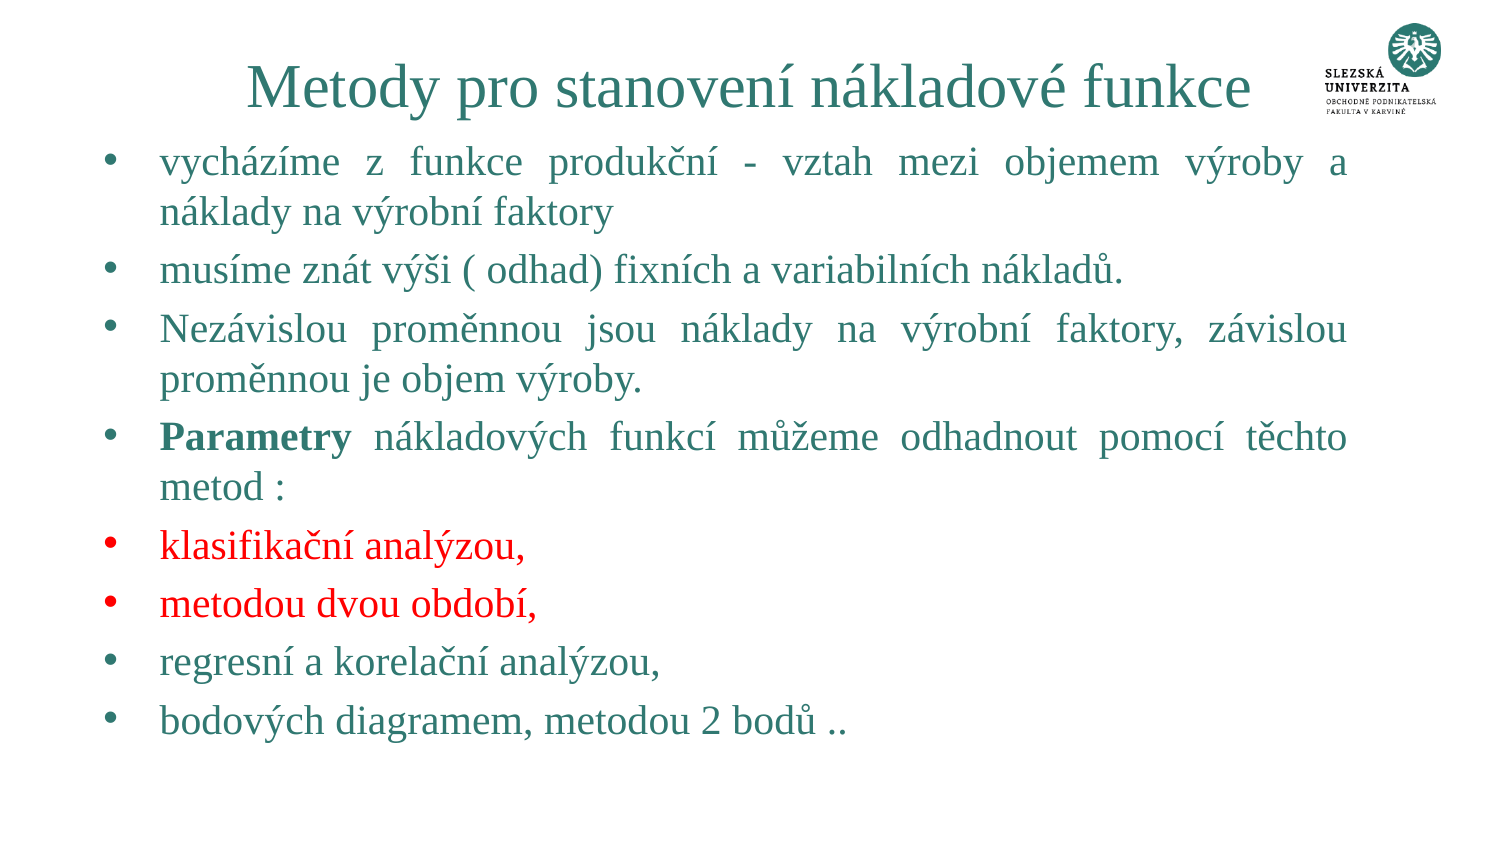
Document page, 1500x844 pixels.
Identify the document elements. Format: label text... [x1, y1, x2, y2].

title Metody pro stanovení nákladové funkce [112, 37, 1388, 197]
list vycházíme z funkce produkční - vztah mezi objemem výroby a náklady na výrobní faktory musíme znát výši ( odhad) fixních a variabilních nákladů. Nezávislou proměnnou jsou náklady na výrobní faktory, závislou proměnnou je objem výroby. Parametry nákladových funkcí můžeme odhadnout pomocí těchto metod : klasifikační analýzou, metodou dvou období, regresní a korelační analýzou, bodových diagramem, metodou 2 bodů .. [88, 126, 1364, 788]
picture [1325, 23, 1442, 115]
